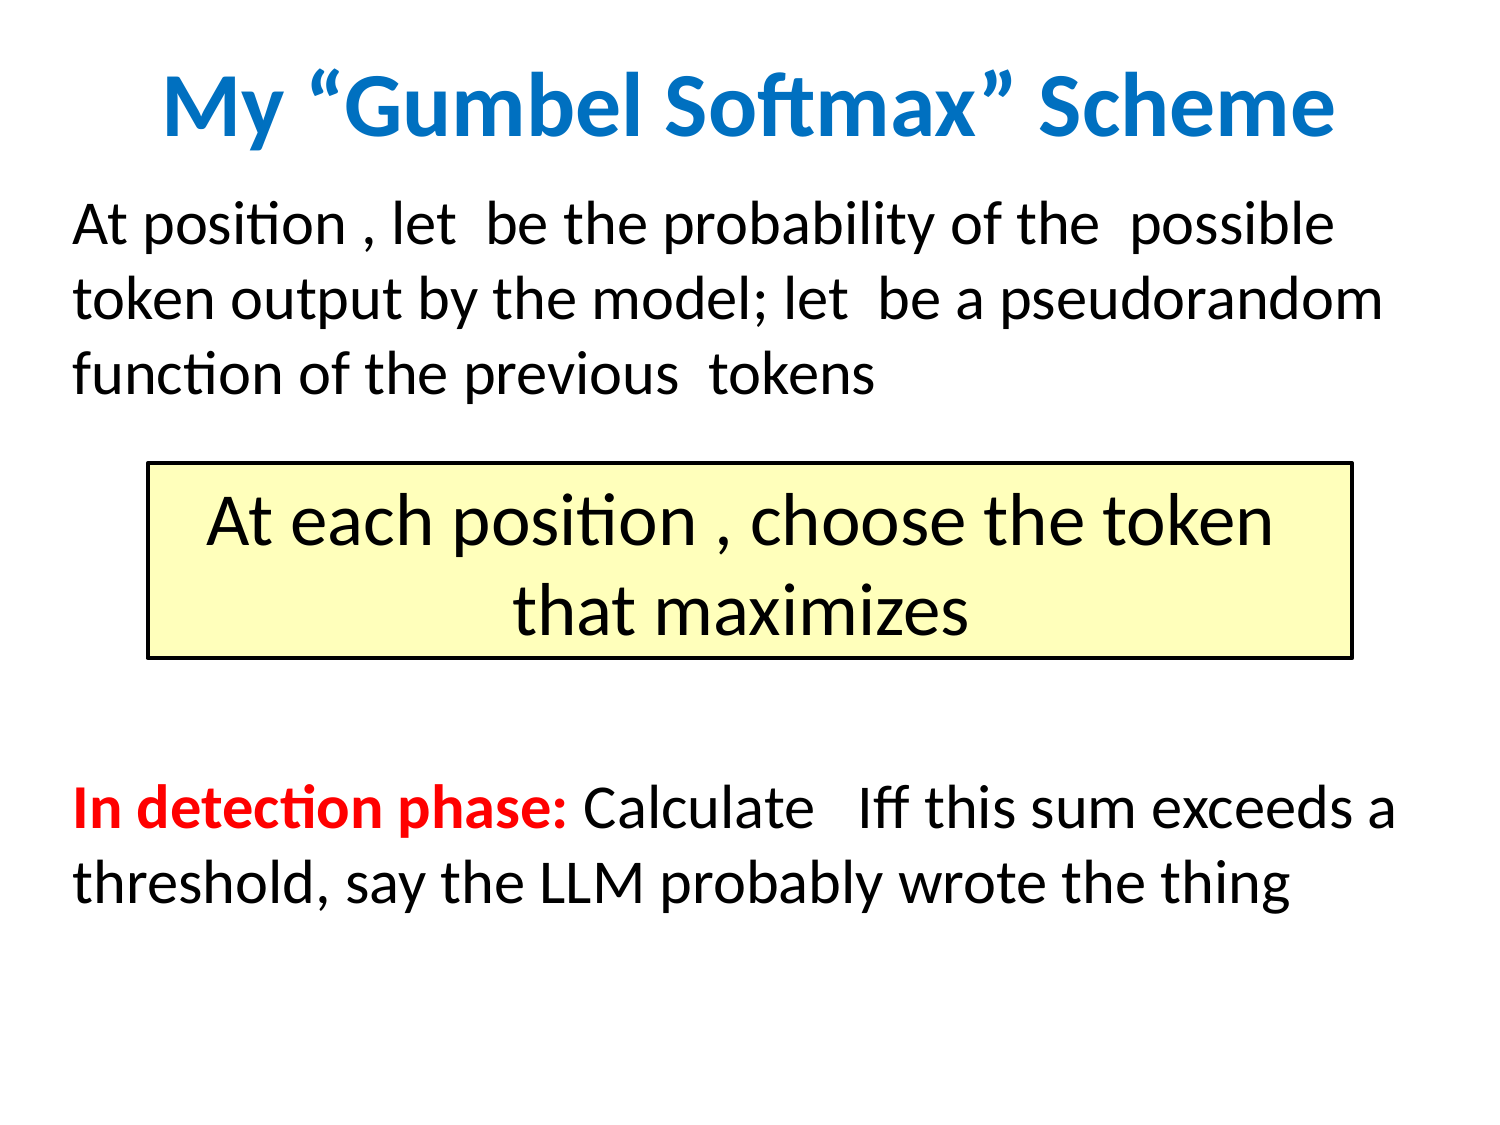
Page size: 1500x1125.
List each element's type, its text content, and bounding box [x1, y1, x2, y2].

text_box My “Gumbel Softmax” Scheme [50, 37, 1450, 163]
